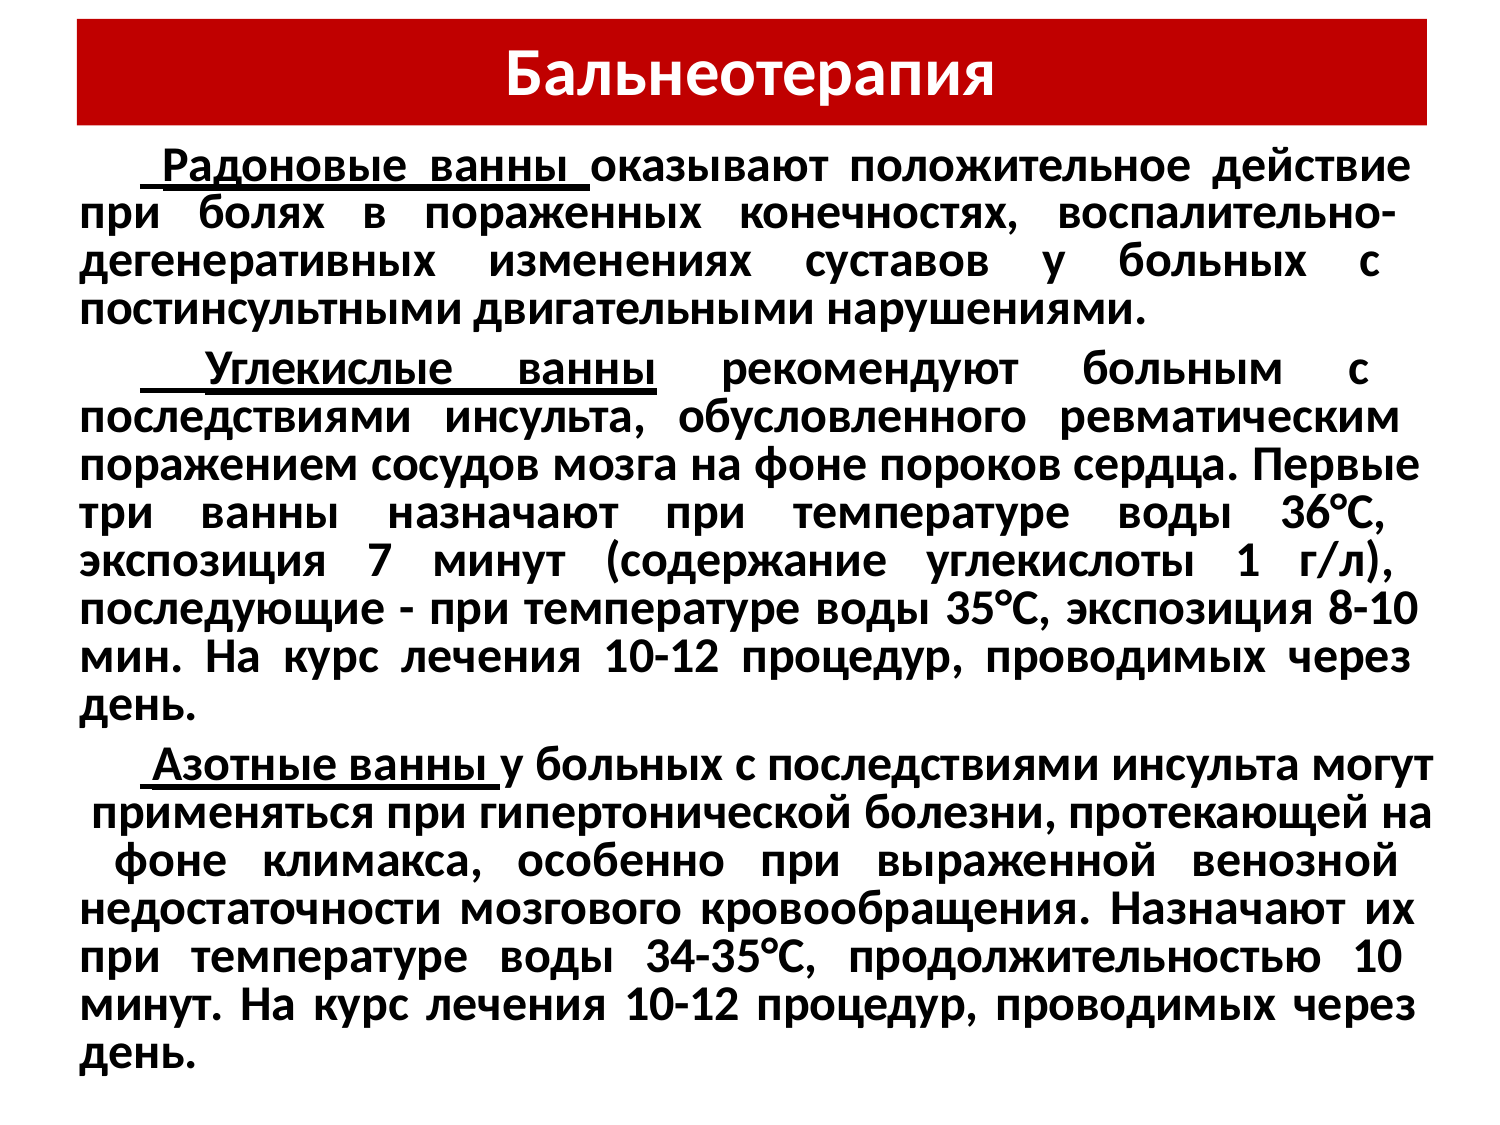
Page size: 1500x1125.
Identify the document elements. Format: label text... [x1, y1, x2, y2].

text_box Радоновые ванны оказывают положительное действие при болях в пораженных конечностях, воспалительно- дегенеративных изменениях суставов у больных с постинсультными двигательными нарушениями. Углекислые ванны рекомендуют больным с последствиями инсульта, обусловленного ревматическим поражением сосудов мозга на фоне пороков сердца. Первые три ванны назначают при температуре воды 36°С, экспозиция 7 минут (содержание углекислоты 1 г/л), последующие - при температуре воды 35°С, экспозиция 8-10 мин. На курс лечения 10-12 процедур, проводимых через день. Азотные ванны у больных с последствиями инсульта могут применяться при гипертонической болезни, протекающей на фоне климакса, особенно при выраженной венозной недостаточности мозгового кровообращения. Назначают их при температуре воды 34-35°С, продолжительностью 10 минут. На курс лечения 10-12 процедур, проводимых через день. [77, 128, 1435, 1078]
text_box [76, 18, 1427, 126]
title Бальнеотерапия [503, 24, 1001, 215]
